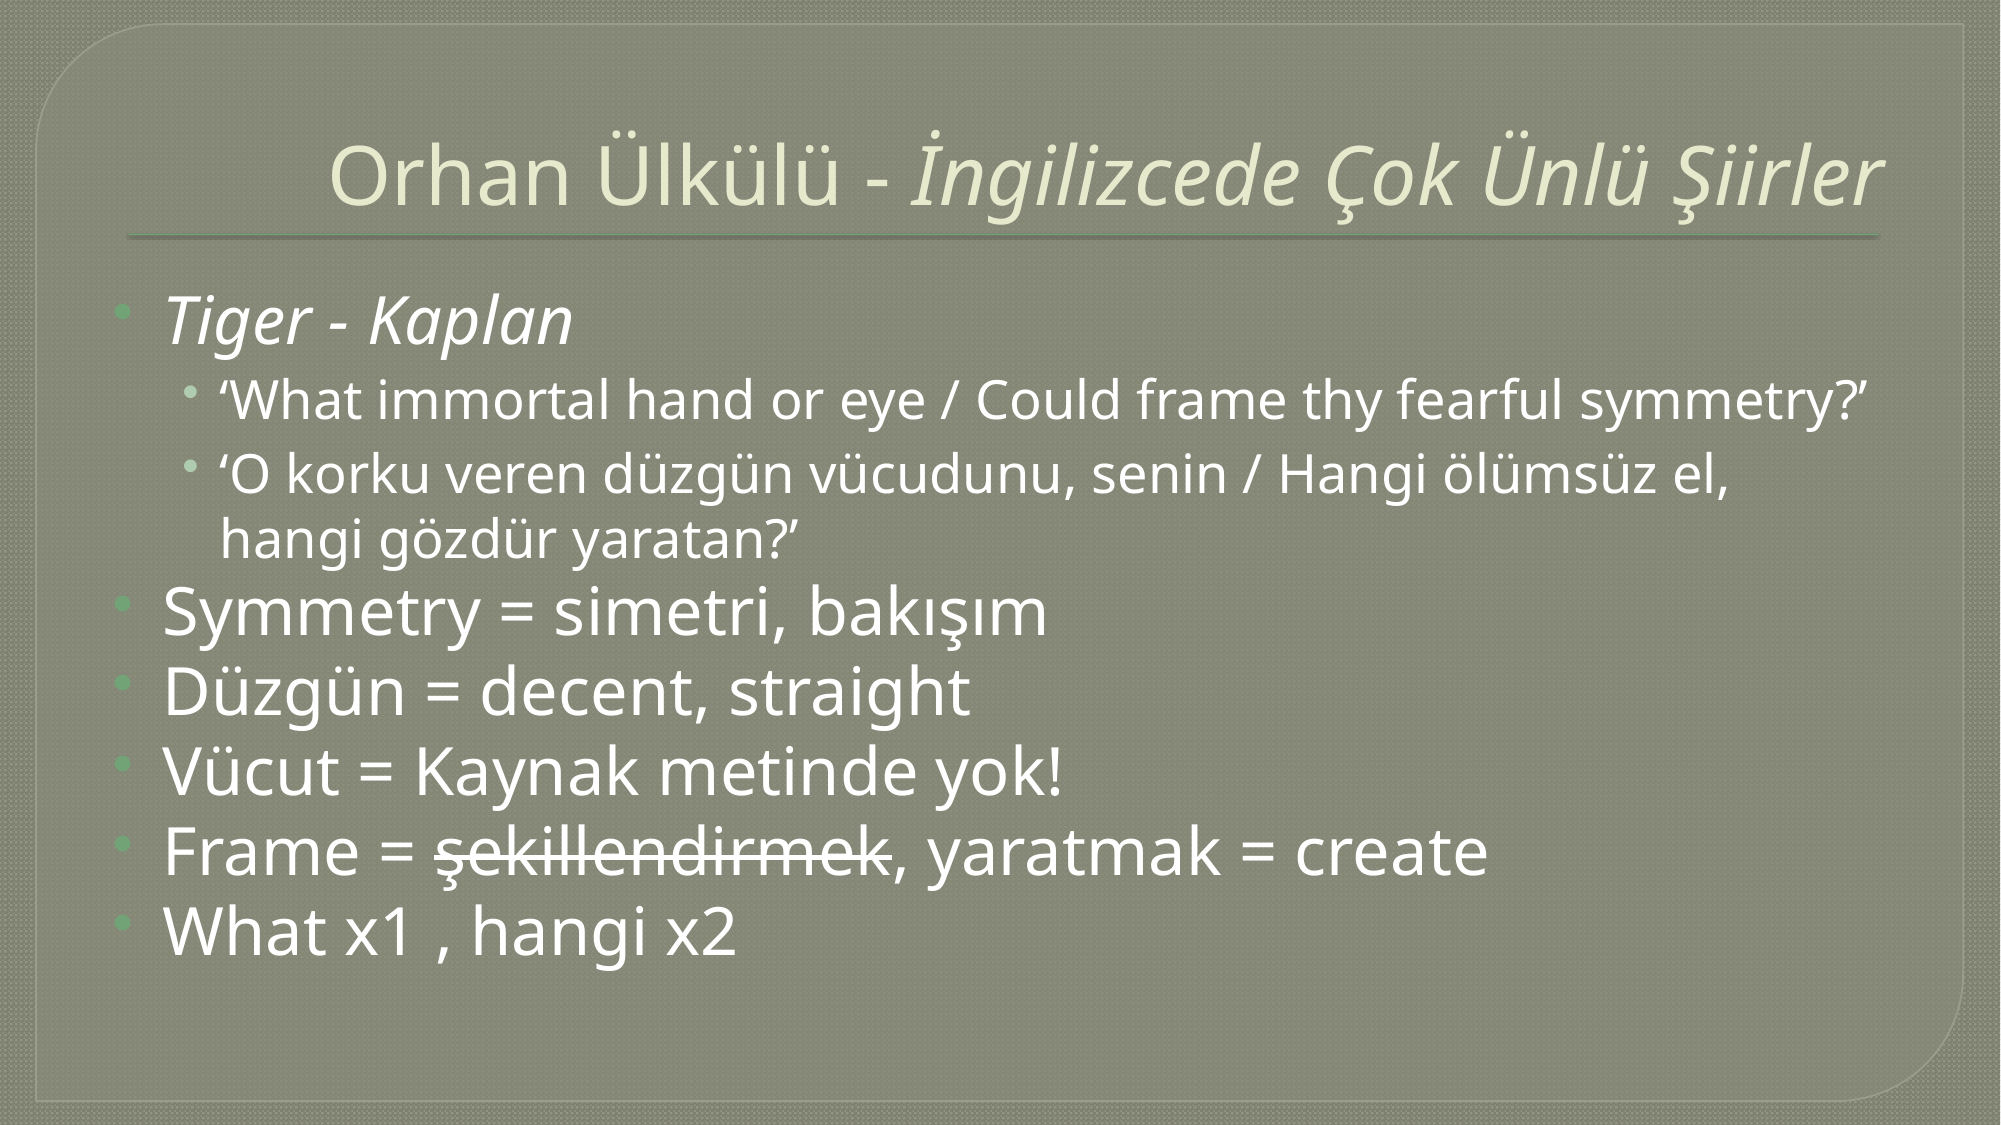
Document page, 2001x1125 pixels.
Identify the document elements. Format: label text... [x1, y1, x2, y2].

title Orhan Ülkülü - İngilizcede Çok Ünlü Şiirler [99, 41, 1900, 230]
list Tiger - Kaplan ‘What immortal hand or eye / Could frame thy fearful symmetry?’ ‘O korku veren düzgün vücudunu, senin / Hangi ölümsüz el, hangi gözdür yaratan?’ Symmetry = simetri, bakışım Düzgün = decent, straight Vücut = Kaynak metinde yok! Frame = şekillendirmek, yaratmak = create What x1 , hangi x2 [99, 270, 1900, 1013]
